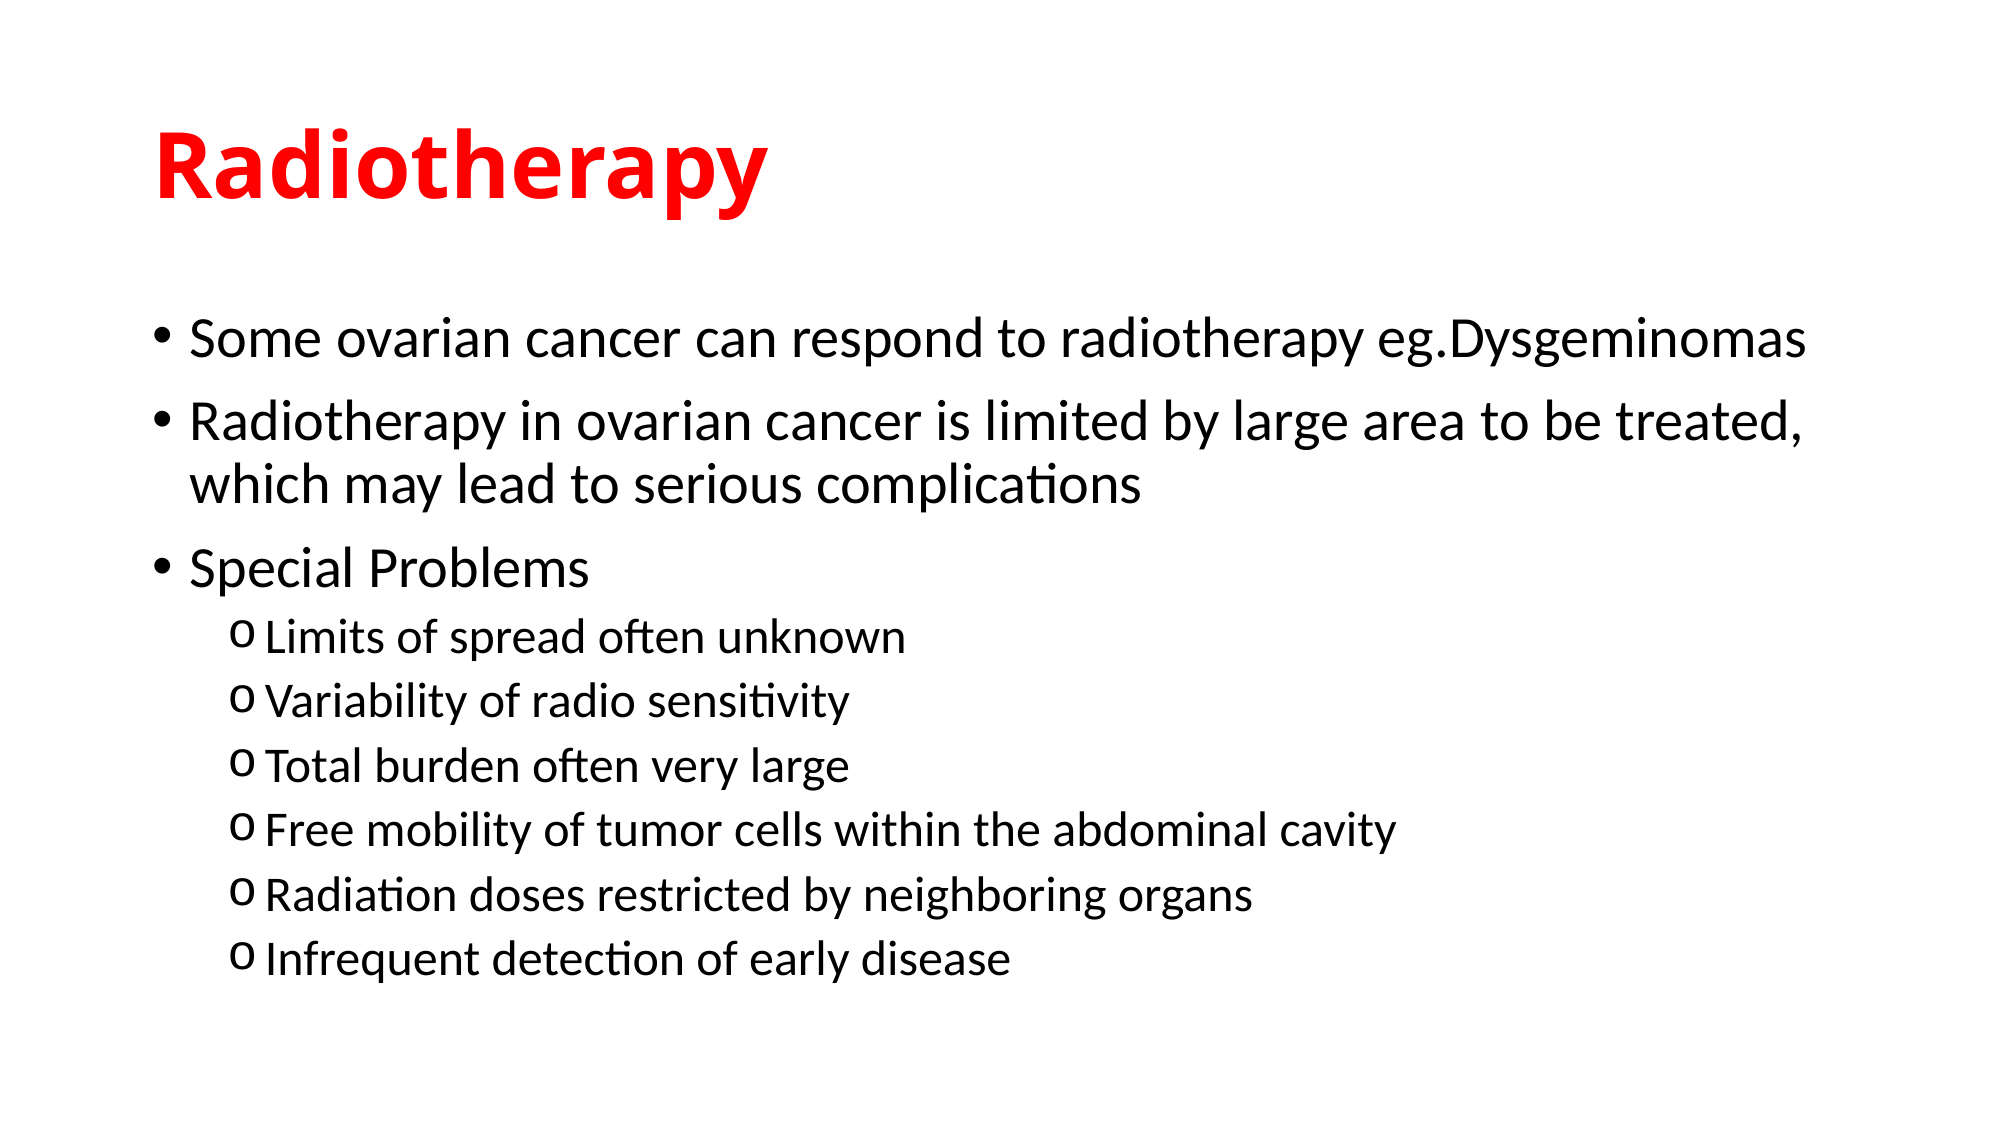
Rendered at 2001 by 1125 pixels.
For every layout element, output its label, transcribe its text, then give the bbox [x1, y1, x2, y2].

title Radiotherapy [137, 59, 1863, 278]
list Some ovarian cancer can respond to radiotherapy eg.Dysgeminomas Radiotherapy in ovarian cancer is limited by large area to be treated, which may lead to serious complications Special Problems Limits of spread often unknown Variability of radio sensitivity Total burden often very large Free mobility of tumor cells within the abdominal cavity Radiation doses restricted by neighboring organs Infrequent detection of early disease [137, 299, 1863, 1014]
